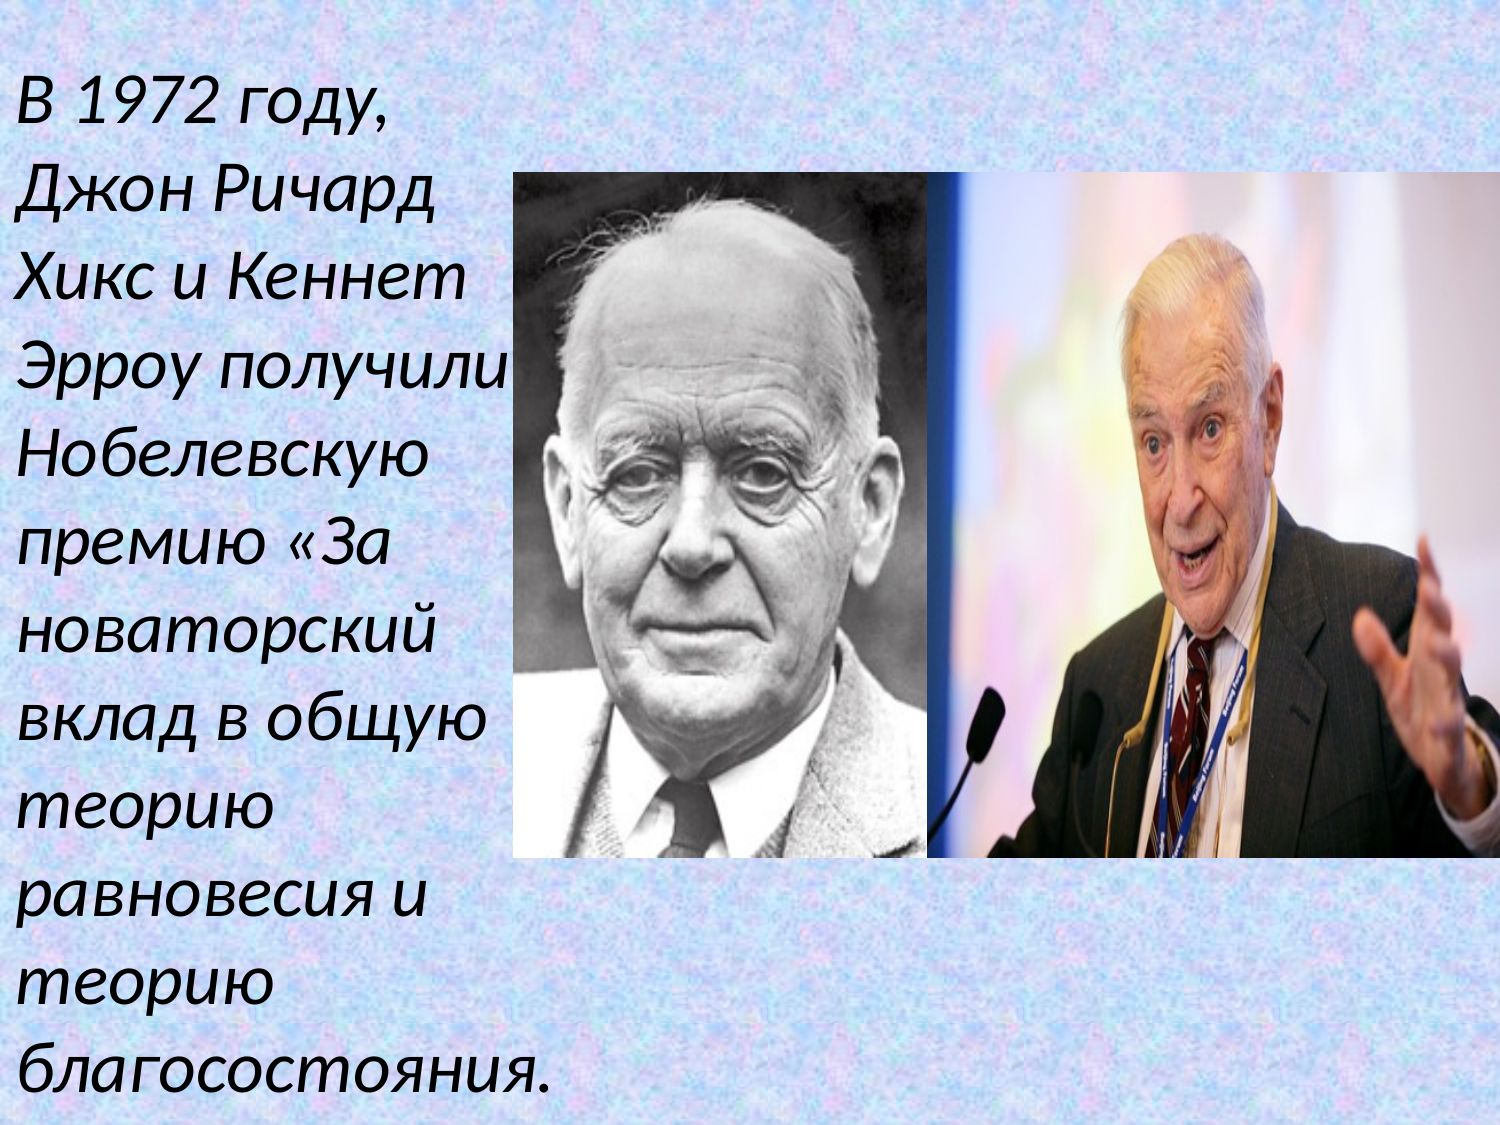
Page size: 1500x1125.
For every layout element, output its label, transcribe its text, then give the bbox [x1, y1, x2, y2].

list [513, 172, 925, 858]
list В 1972 году, Джон Ричард Хикс и Кеннет Эрроу получили Нобелевскую премию «За новаторский вклад в общую теорию равновесия и теорию благосостояния. [0, 42, 585, 1125]
picture [0, 0, 1500, 1125]
